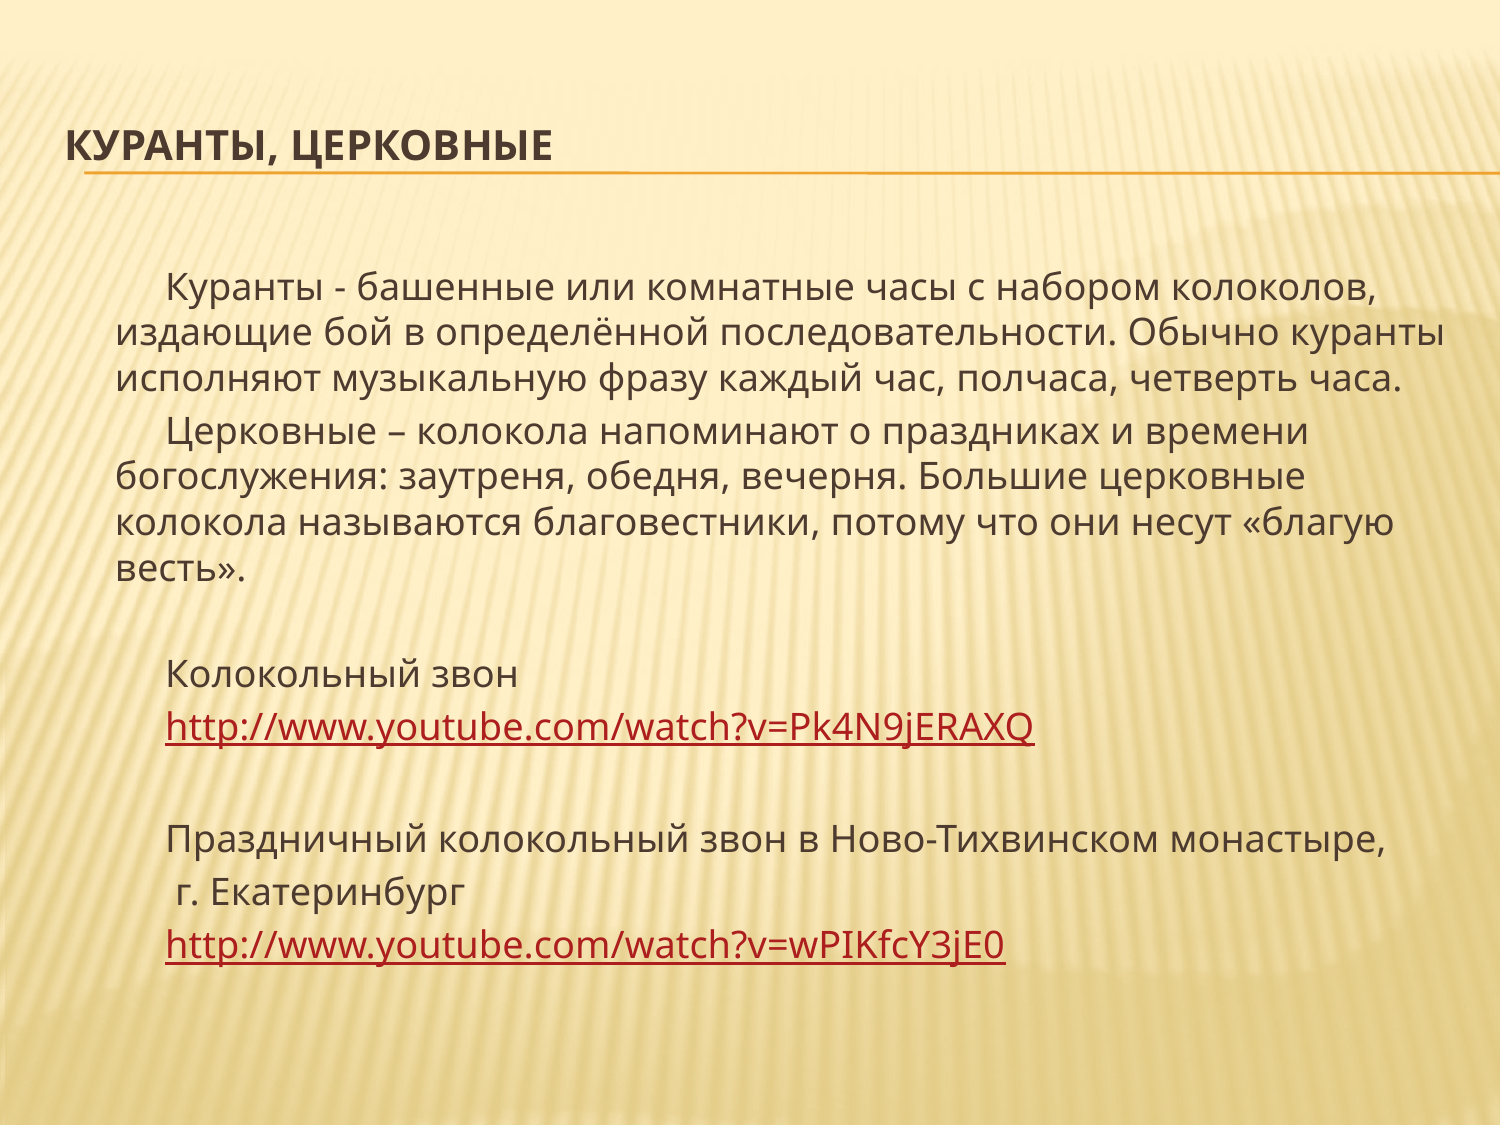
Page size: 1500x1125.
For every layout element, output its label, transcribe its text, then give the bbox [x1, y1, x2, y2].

list Куранты - башенные или комнатные часы с набором колоколов, издающие бой в определённой последовательности. Обычно куранты исполняют музыкальную фразу каждый час, полчаса, четверть часа. Церковные – колокола напоминают о праздниках и времени богослужения: заутреня, обедня, вечерня. Большие церковные колокола называются благовестники, потому что они несут «благую весть». Колокольный звон http://www.youtube.com/watch?v=Pk4N9jERAXQ Праздничный колокольный звон в Ново-Тихвинском монастыре, г. Екатеринбург http://www.youtube.com/watch?v=wPIKfcY3jE0 [50, 254, 1475, 998]
title Куранты, Церковные [50, 75, 1475, 213]
